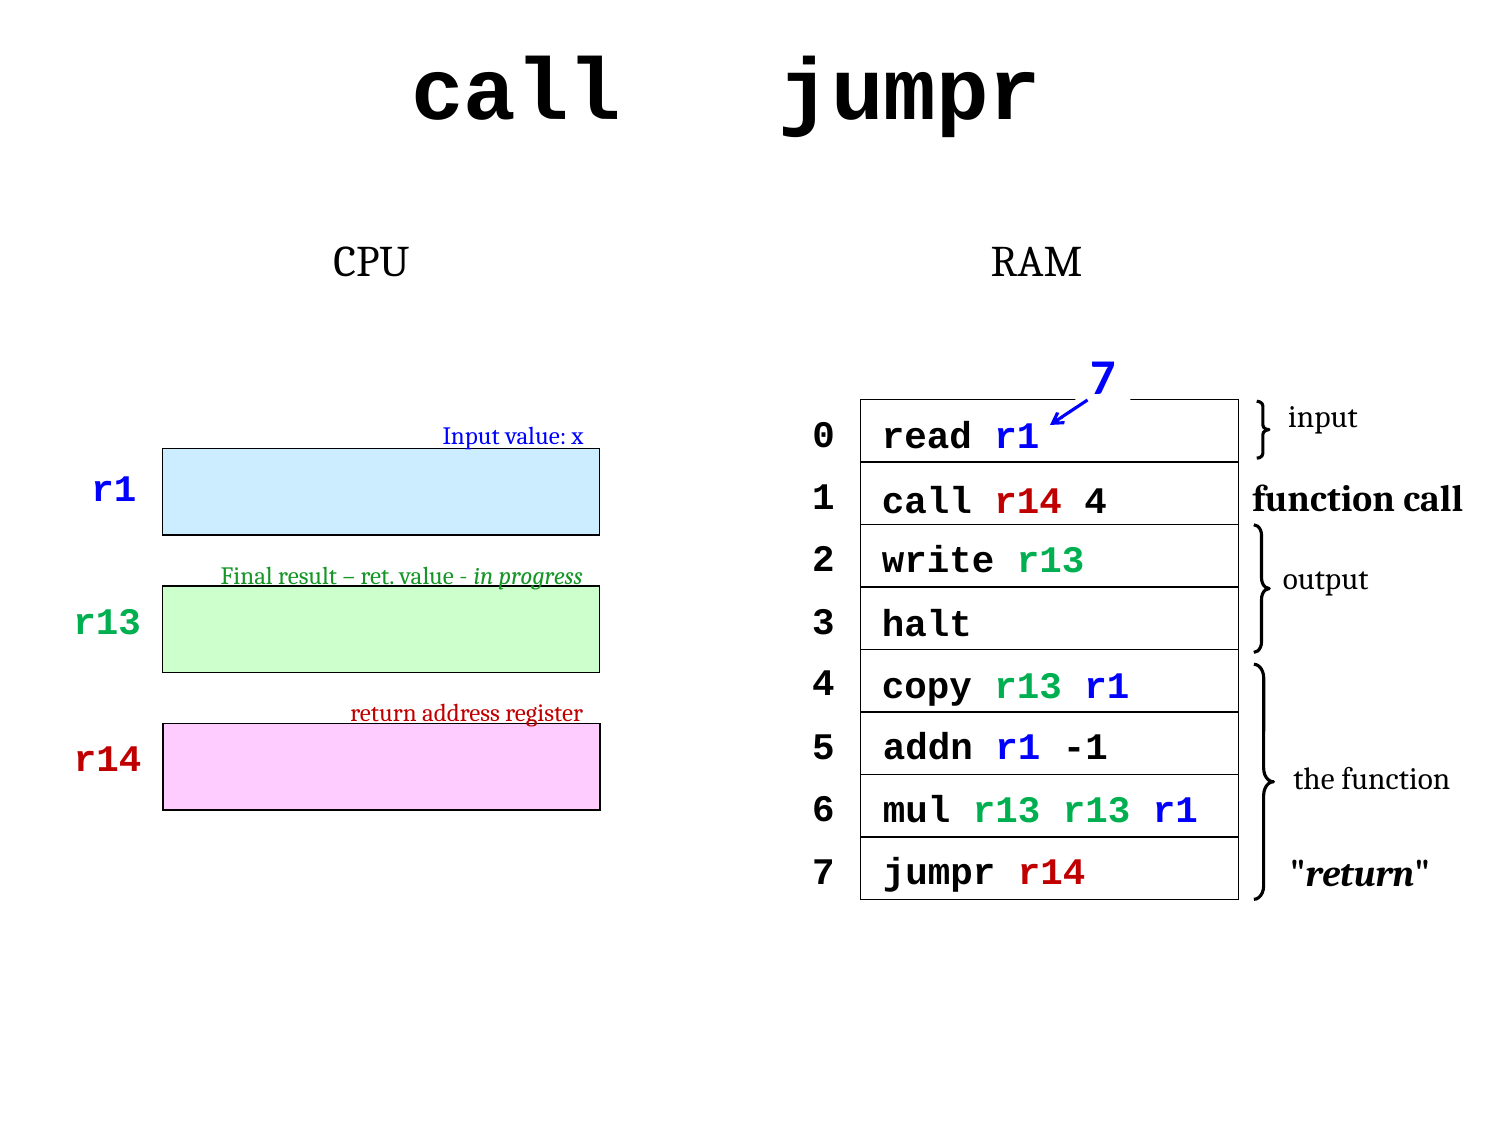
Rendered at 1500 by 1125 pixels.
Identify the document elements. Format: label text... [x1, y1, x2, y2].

text_box [860, 774, 1239, 836]
text_box copy r13 r1 [867, 653, 1226, 714]
text_box 7 [1075, 337, 1131, 413]
text_box r1 [48, 456, 152, 517]
text_box mul r13 r13 r1 [868, 777, 1227, 837]
text_box 6 [749, 776, 850, 837]
text_box [1253, 664, 1274, 900]
text_box [1226, 524, 1239, 586]
text_box RAM [865, 224, 1208, 293]
text_box Final result – ret. value - in progress [168, 552, 598, 597]
text_box 2 [749, 526, 850, 587]
text_box [1131, 399, 1239, 461]
text_box Input value: x [305, 412, 599, 458]
text_box [1253, 524, 1270, 653]
text_box input [1273, 388, 1422, 442]
text_box 7 [749, 839, 850, 899]
text_box 5 [749, 714, 850, 774]
text_box jumpr r14 [868, 839, 1227, 900]
text_box the function [1268, 750, 1475, 803]
text_box return address register [304, 689, 598, 735]
text_box [162, 586, 600, 673]
text_box [860, 711, 868, 774]
text_box addn r1 -1 [868, 714, 1227, 775]
text_box write r13 [867, 528, 1226, 588]
text_box [1226, 711, 1239, 774]
text_box [860, 836, 1239, 900]
text_box read r1 [867, 404, 1235, 464]
text_box 1 [749, 464, 850, 524]
text_box function call [1237, 466, 1494, 526]
text_box [860, 461, 1239, 524]
text_box [860, 399, 1048, 461]
text_box r14 [53, 727, 157, 787]
text_box [860, 649, 1239, 711]
text_box CPU [202, 224, 541, 293]
text_box [162, 723, 600, 811]
text_box [162, 448, 600, 536]
text_box 3 [749, 589, 850, 649]
text_box [860, 586, 1239, 649]
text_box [1049, 399, 1088, 426]
text_box halt [867, 591, 1226, 652]
text_box [1256, 401, 1269, 459]
text_box r13 [52, 589, 156, 650]
text_box [860, 524, 867, 586]
text_box call r14 4 [867, 468, 1226, 528]
text_box 0 [749, 402, 850, 462]
text_box output [1268, 550, 1438, 604]
text_box "return" [1275, 841, 1475, 902]
text_box call jumpr [339, 24, 1113, 145]
text_box 4 [749, 650, 850, 711]
